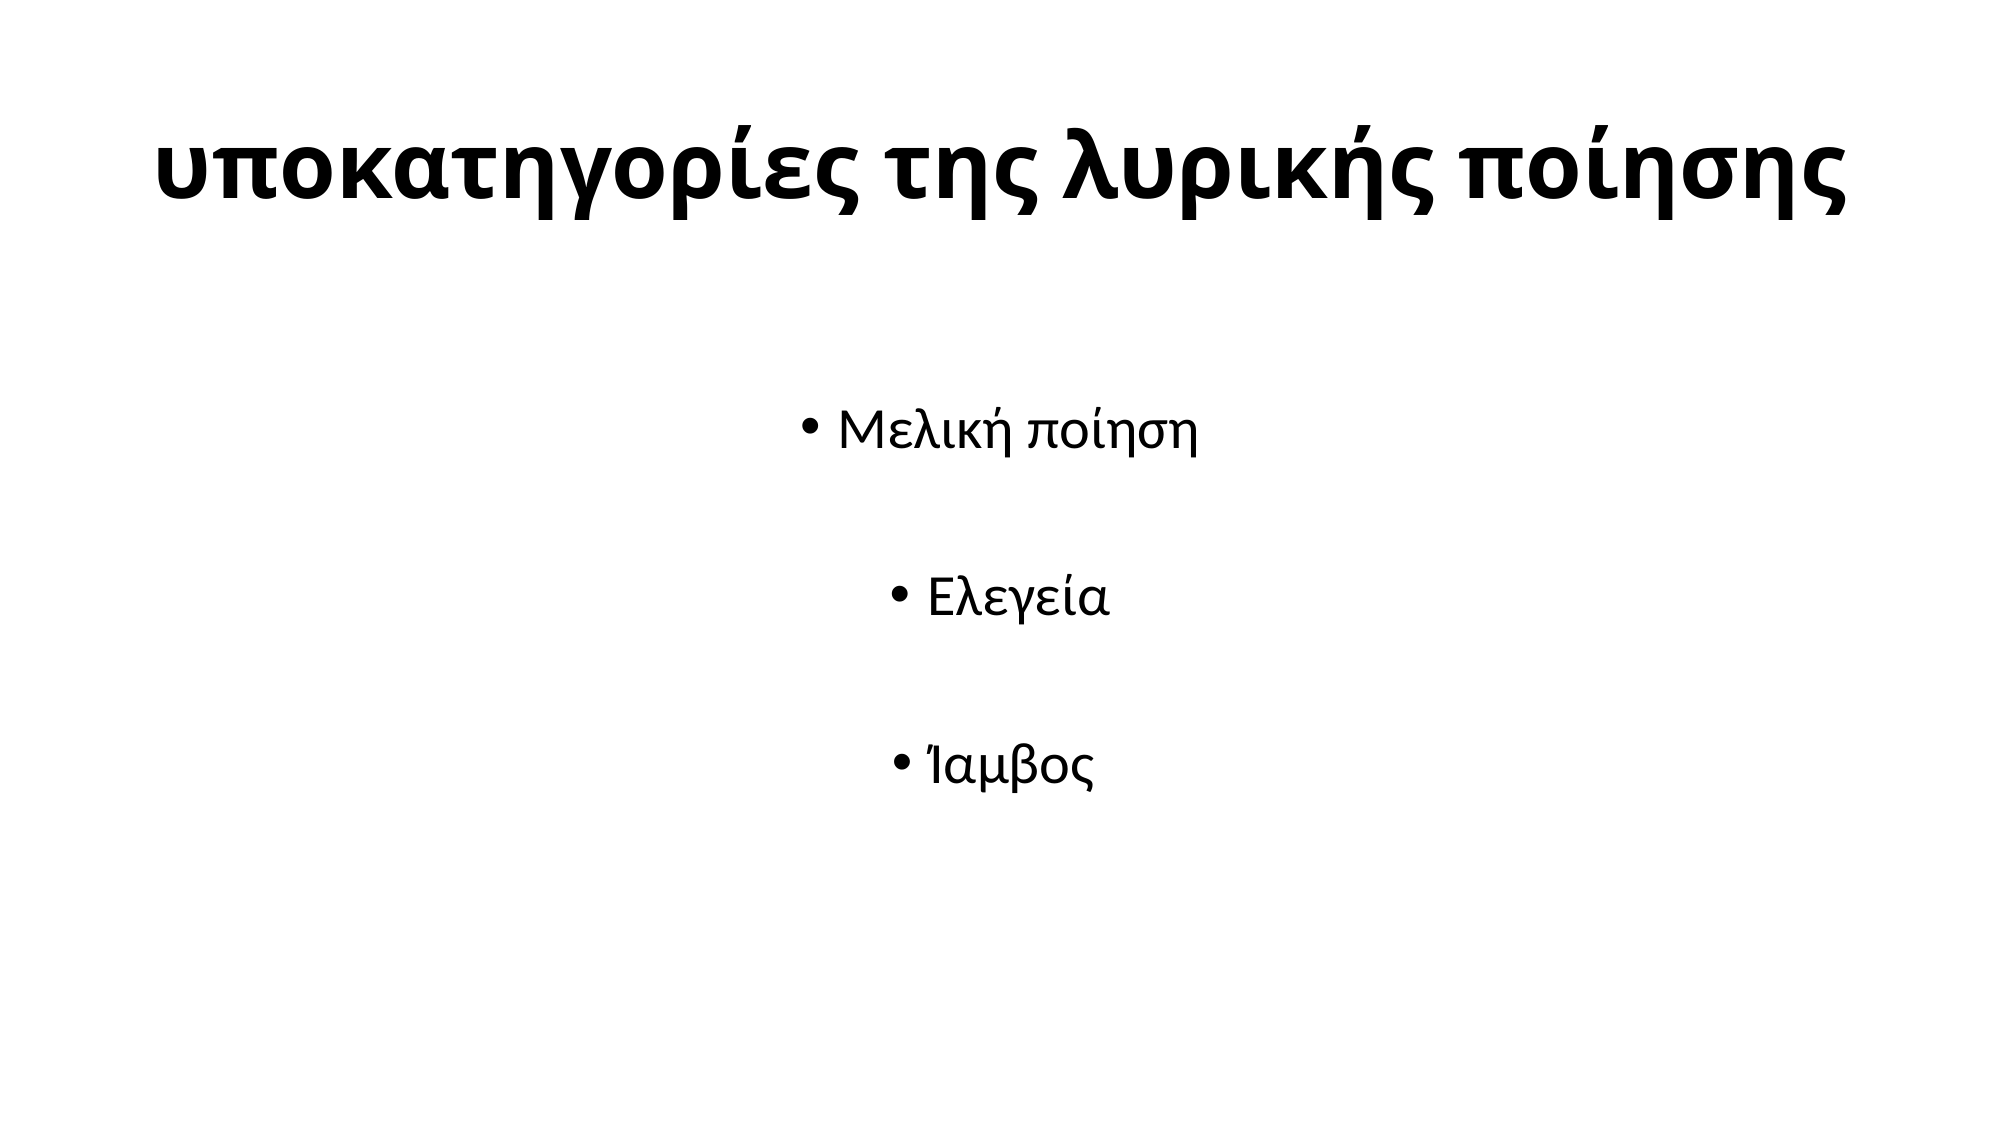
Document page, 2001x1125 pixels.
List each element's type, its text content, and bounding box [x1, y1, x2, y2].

list Μελική ποίηση Ελεγεία Ίαμβος [137, 299, 1863, 1014]
title υποκατηγορίες της λυρικής ποίησης [137, 59, 1863, 278]
